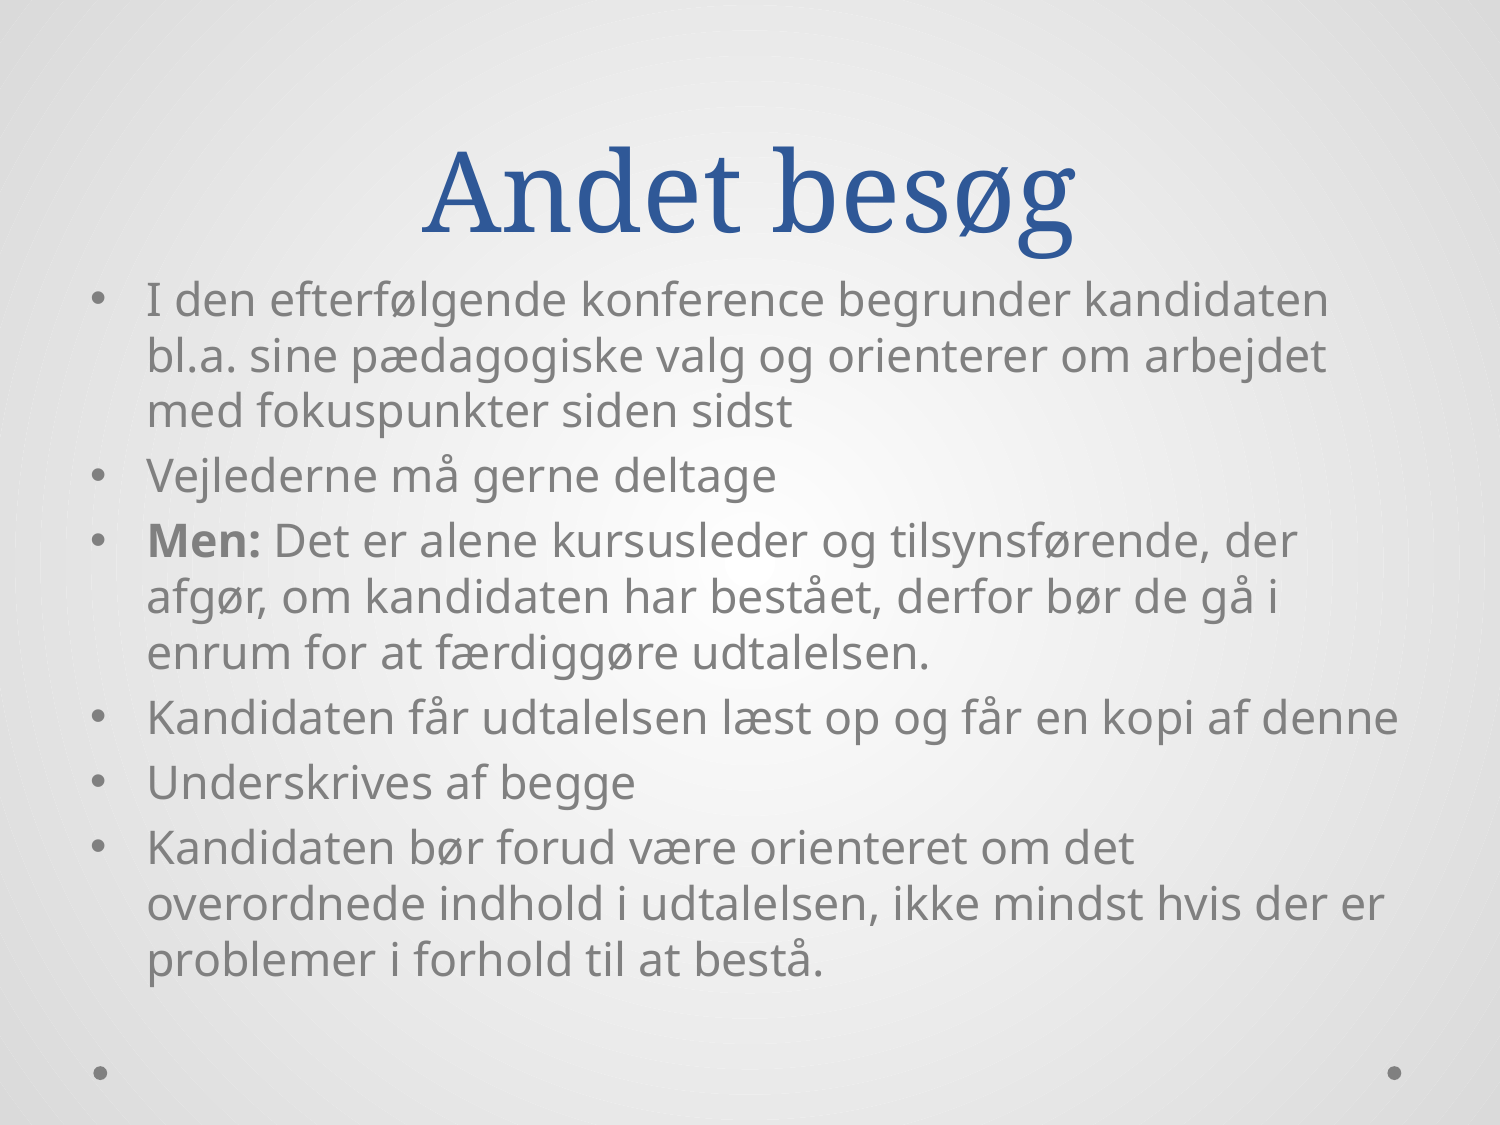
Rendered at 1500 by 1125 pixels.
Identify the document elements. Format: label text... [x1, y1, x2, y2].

list I den efterfølgende konference begrunder kandidaten bl.a. sine pædagogiske valg og orienterer om arbejdet med fokuspunkter siden sidst Vejlederne må gerne deltage Men: Det er alene kursusleder og tilsynsførende, der afgør, om kandidaten har bestået, derfor bør de gå i enrum for at færdiggøre udtalelsen. Kandidaten får udtalelsen læst op og får en kopi af denne Underskrives af begge Kandidaten bør forud være orienteret om det overordnede indhold i udtalelsen, ikke mindst hvis der er problemer i forhold til at bestå. [75, 262, 1425, 1005]
title Andet besøg [75, 0, 1425, 262]
